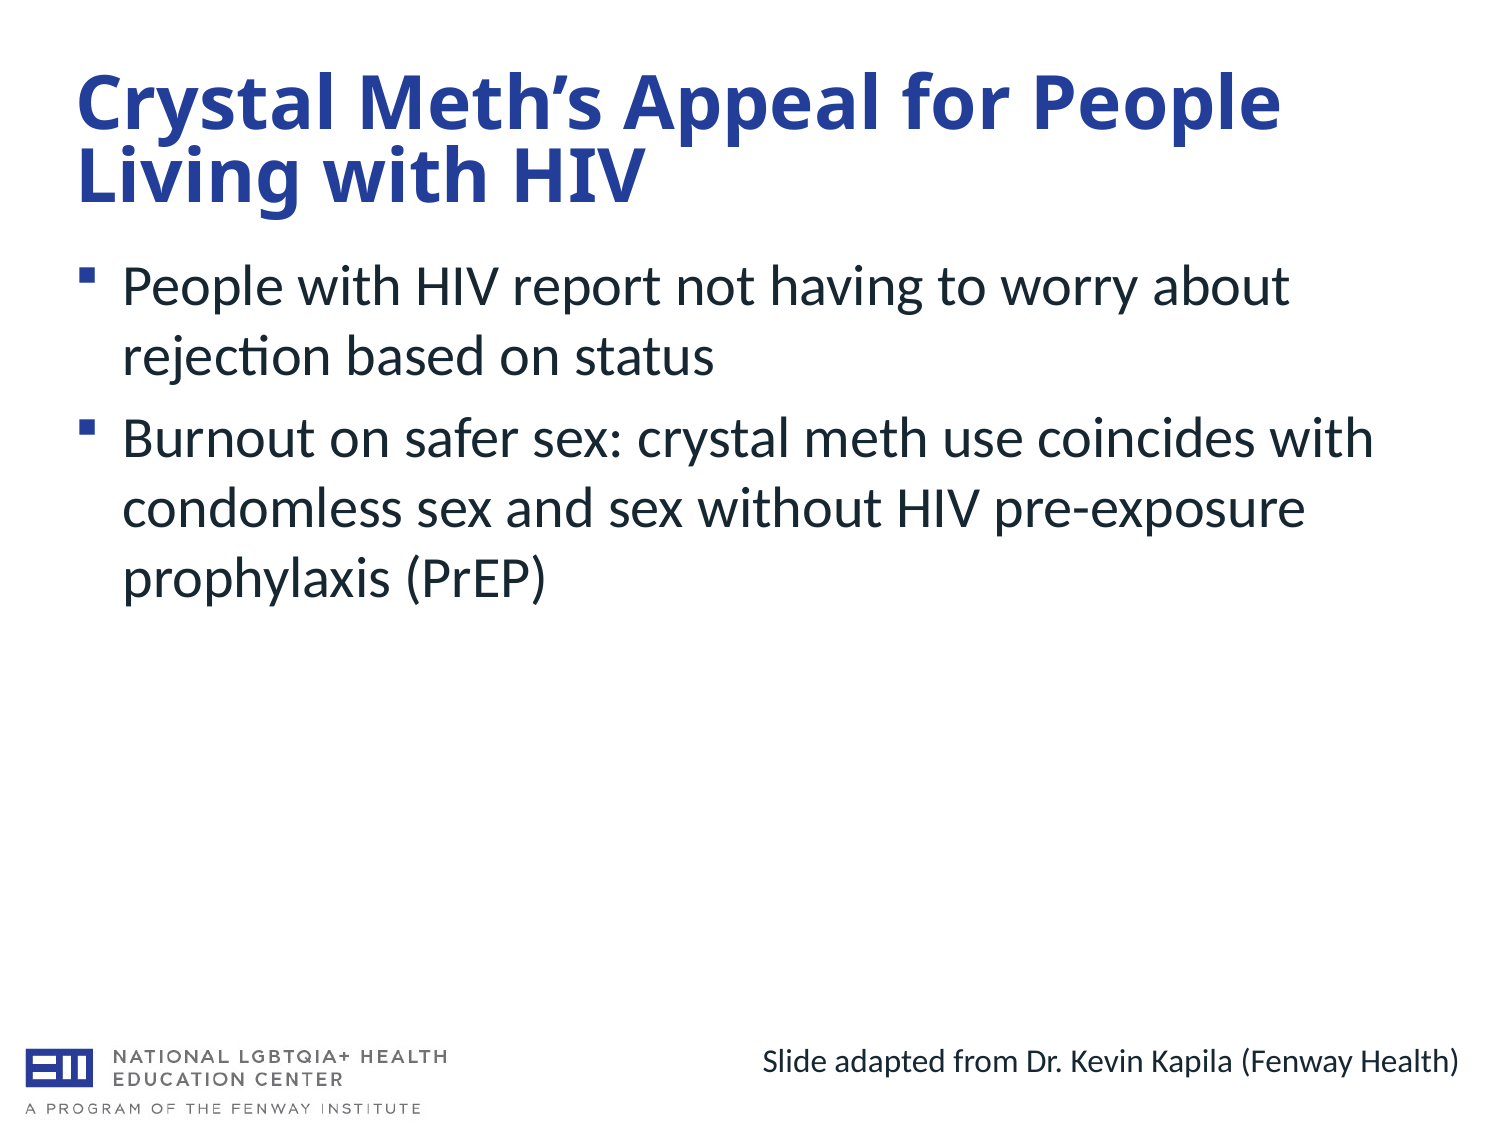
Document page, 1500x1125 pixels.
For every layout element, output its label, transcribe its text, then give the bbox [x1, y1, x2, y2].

list People with HIV report not having to worry about rejection based on status Burnout on safer sex: crystal meth use coincides with condomless sex and sex without HIV pre-exposure prophylaxis (PrEP) [74, 224, 1426, 1013]
title Crystal Meth’s Appeal for People Living with HIV [75, 37, 1425, 224]
picture [12, 1037, 462, 1125]
text_box Slide adapted from Dr. Kevin Kapila (Fenway Health) [762, 1031, 1500, 1087]
